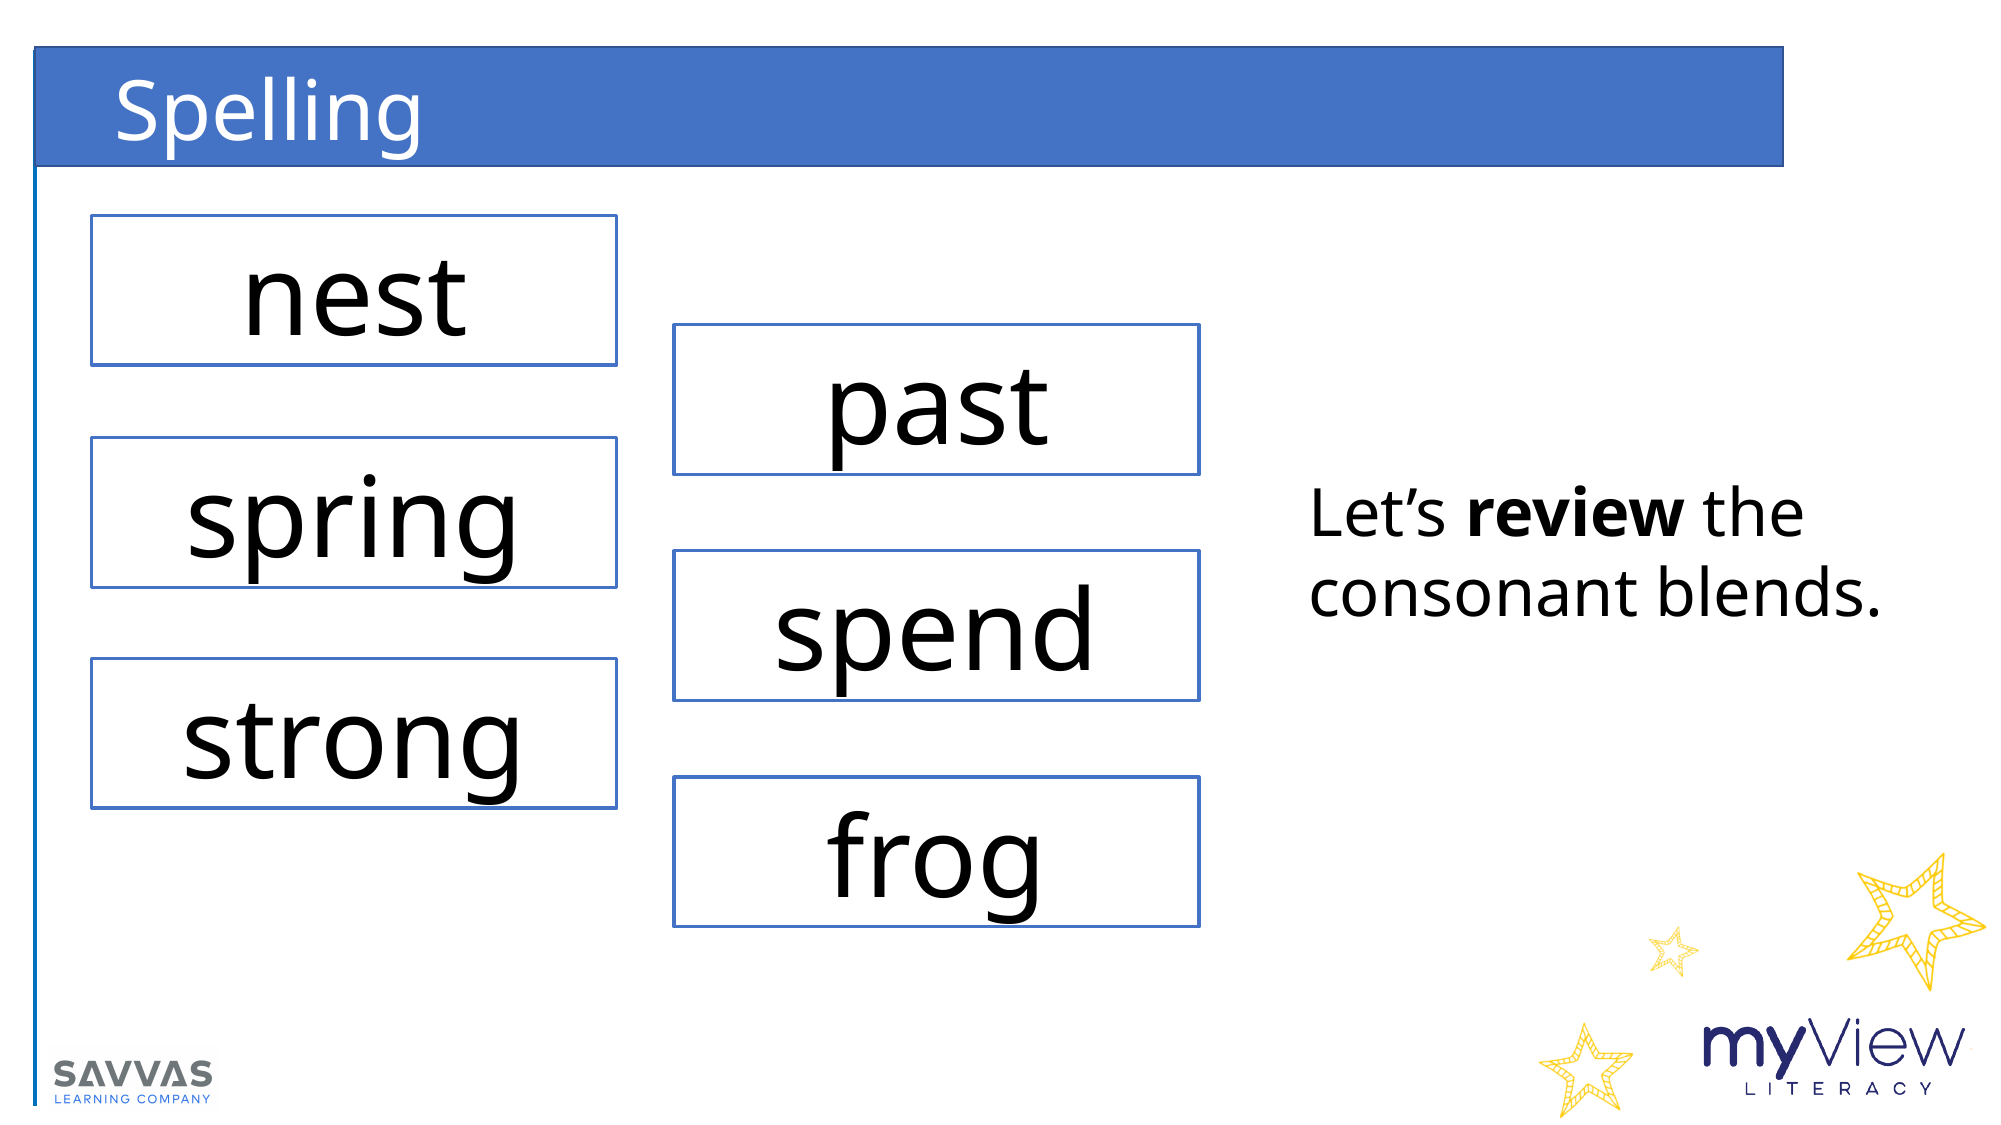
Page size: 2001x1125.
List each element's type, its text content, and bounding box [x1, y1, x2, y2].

text_box Let’s review the consonant blends. [1293, 462, 2000, 638]
text_box spend [674, 550, 1199, 701]
text_box strong [91, 658, 617, 809]
text_box spring [91, 437, 617, 588]
text_box frog [674, 776, 1199, 927]
picture [1509, 814, 2000, 1125]
text_box past [674, 324, 1199, 475]
text_box Spelling [34, 46, 1784, 167]
text_box nest [91, 215, 617, 366]
picture [48, 1043, 220, 1113]
